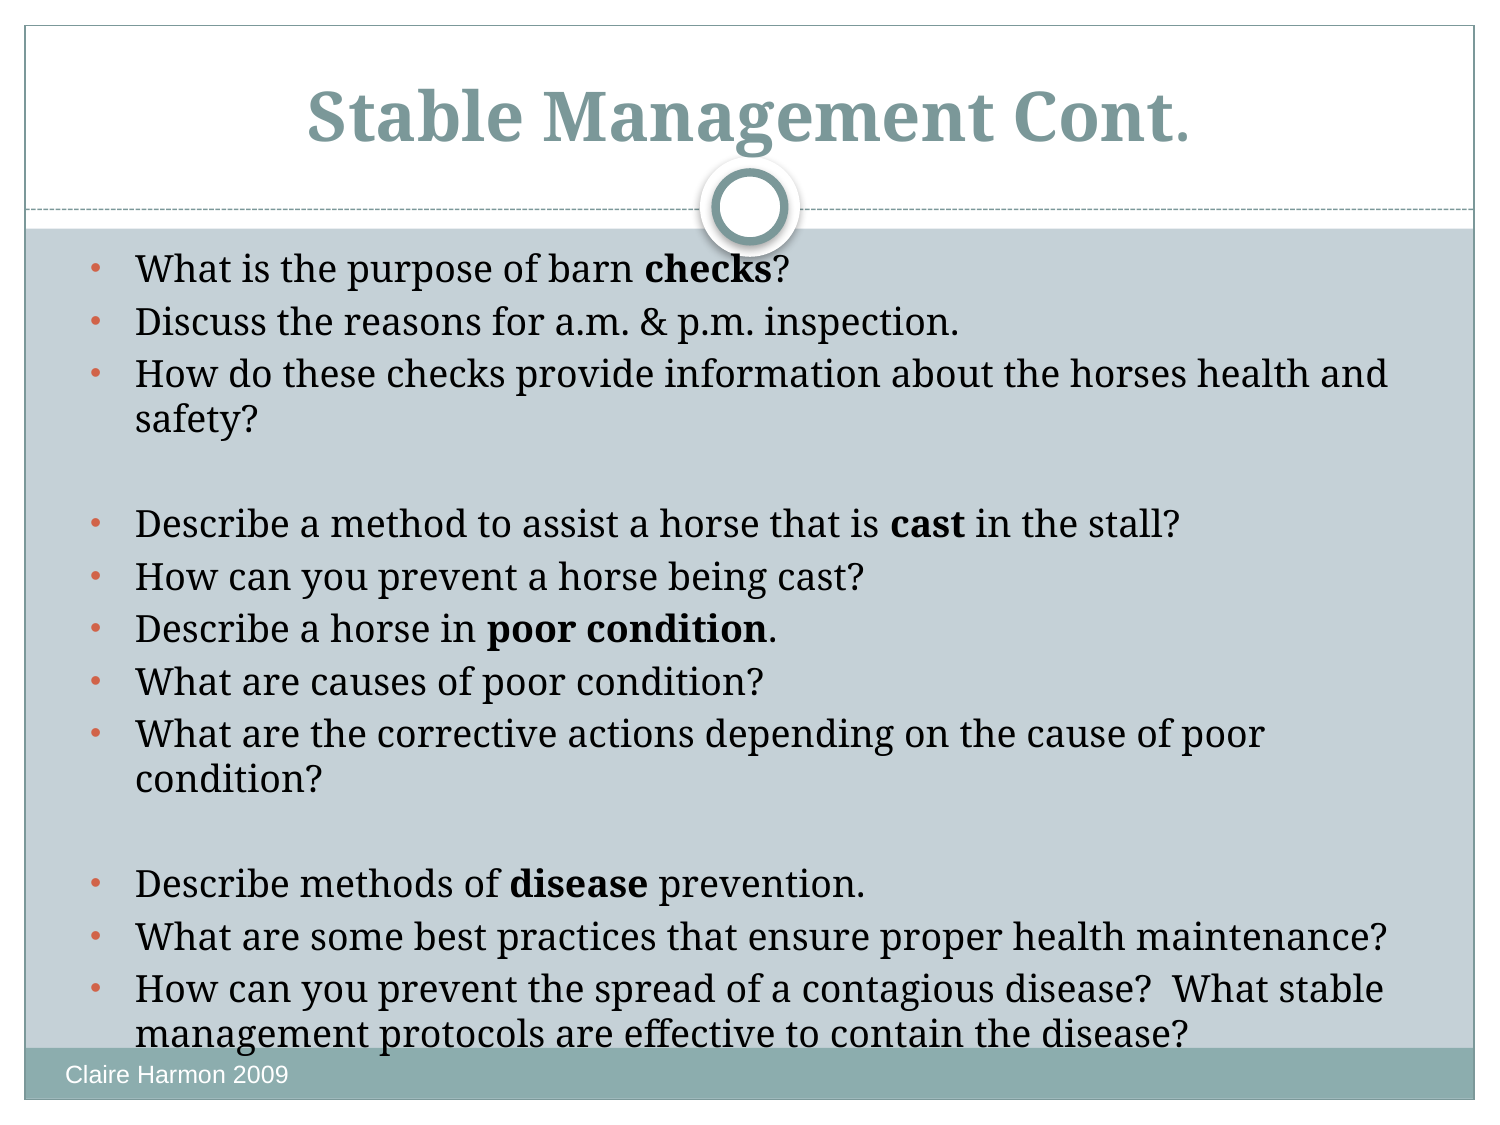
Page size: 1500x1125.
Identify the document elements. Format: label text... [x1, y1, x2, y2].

list What is the purpose of barn checks? Discuss the reasons for a.m. & p.m. inspection. How do these checks provide information about the horses health and safety? Describe a method to assist a horse that is cast in the stall? How can you prevent a horse being cast? Describe a horse in poor condition. What are causes of poor condition? What are the corrective actions depending on the cause of poor condition? Describe methods of disease prevention. What are some best practices that ensure proper health maintenance? How can you prevent the spread of a contagious disease? What stable management protocols are effective to contain the disease? [75, 237, 1425, 1063]
footer Claire Harmon 2009 [50, 1051, 638, 1112]
title Stable Management Cont. [75, 45, 1425, 163]
